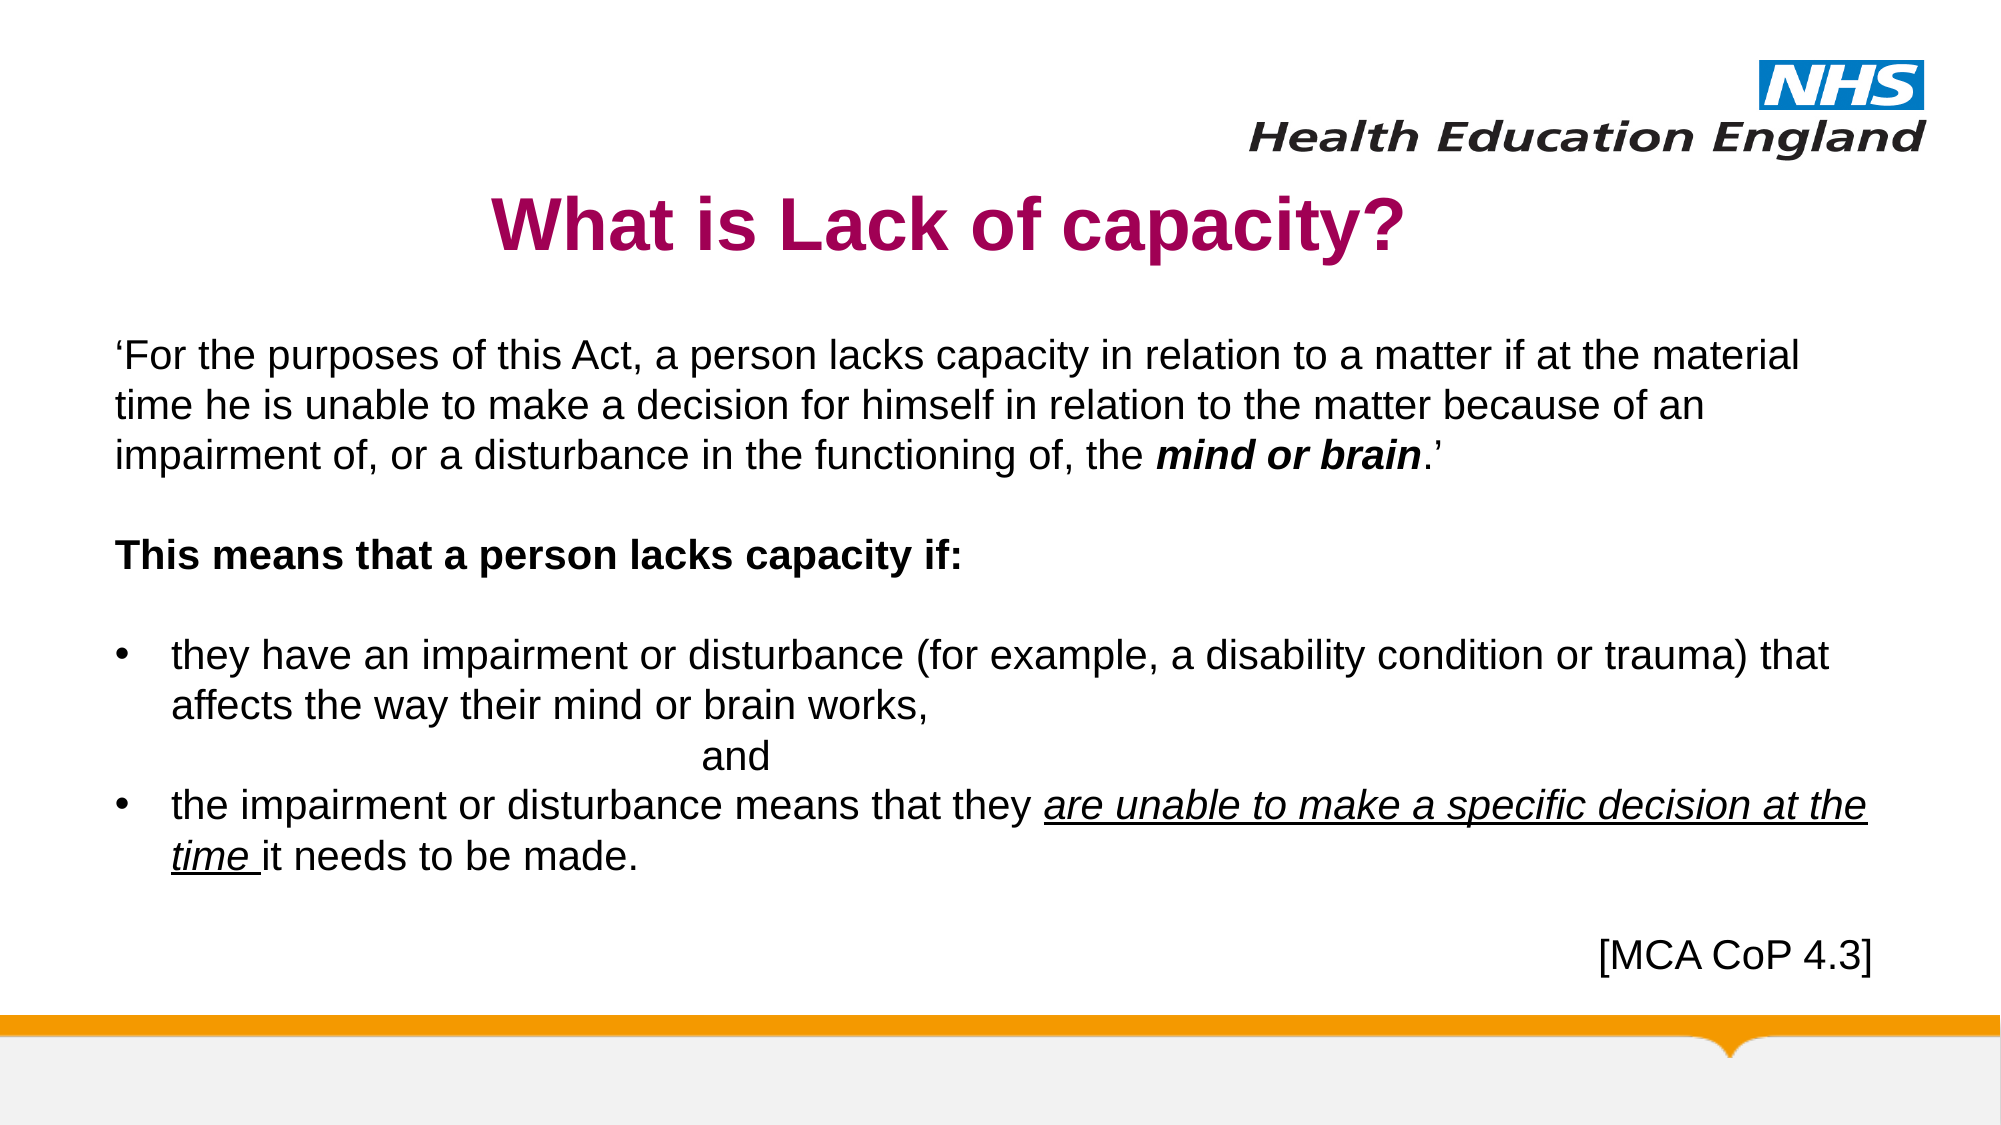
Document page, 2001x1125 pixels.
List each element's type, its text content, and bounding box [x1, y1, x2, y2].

title What is Lack of capacity? [99, 168, 1800, 280]
picture [1248, 59, 1927, 161]
list ‘For the purposes of this Act, a person lacks capacity in relation to a matter if at the material time he is unable to make a decision for himself in relation to the matter because of an impairment of, or a disturbance in the functioning of, the mind or brain.’ This means that a person lacks capacity if: they have an impairment or disturbance (for example, a disability condition or trauma) that affects the way their mind or brain works, and the impairment or disturbance means that they are unable to make a specific decision at the time it needs to be made. [MCA CoP 4.3] [99, 320, 1888, 994]
